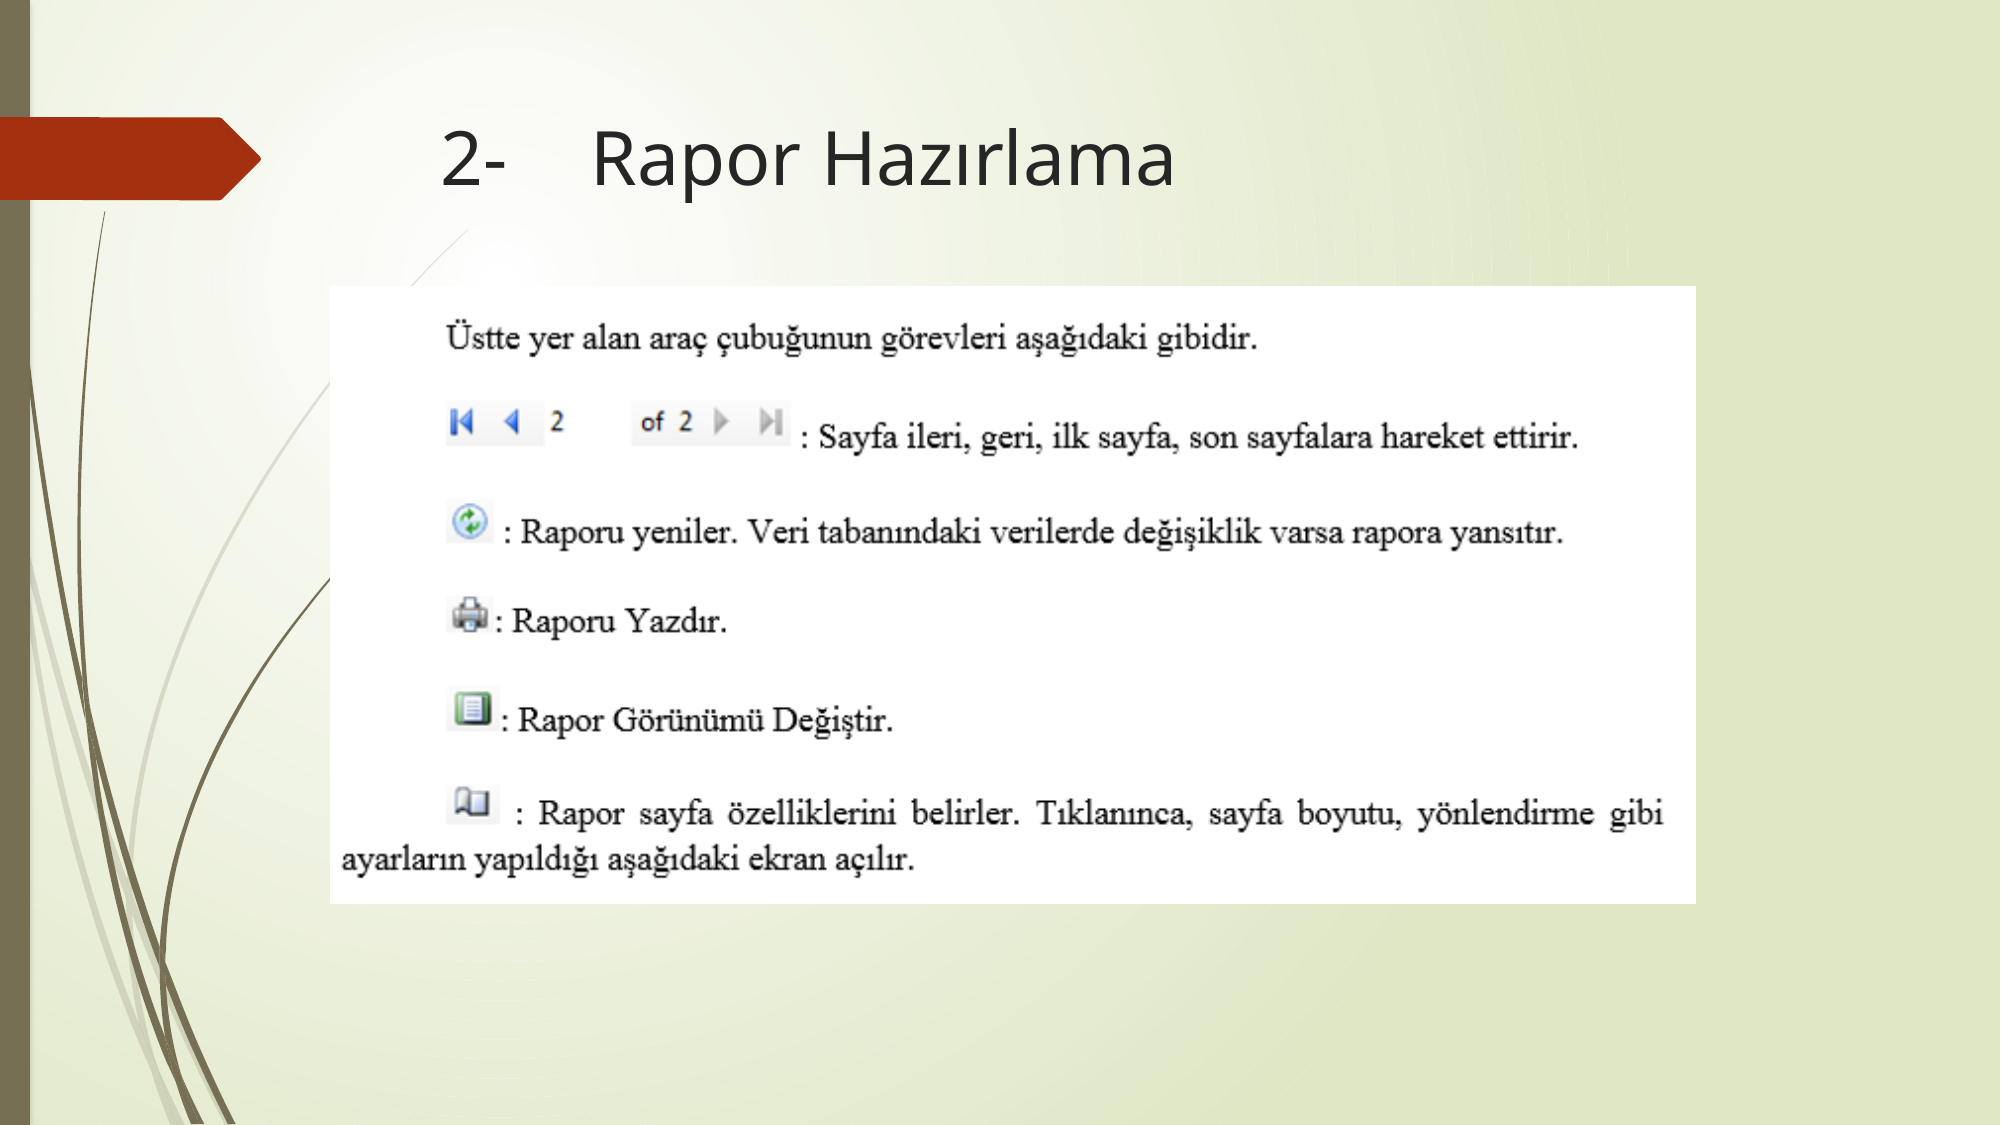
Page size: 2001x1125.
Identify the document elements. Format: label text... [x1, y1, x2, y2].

title 2- Rapor Hazırlama [425, 102, 1888, 313]
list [330, 286, 1696, 904]
